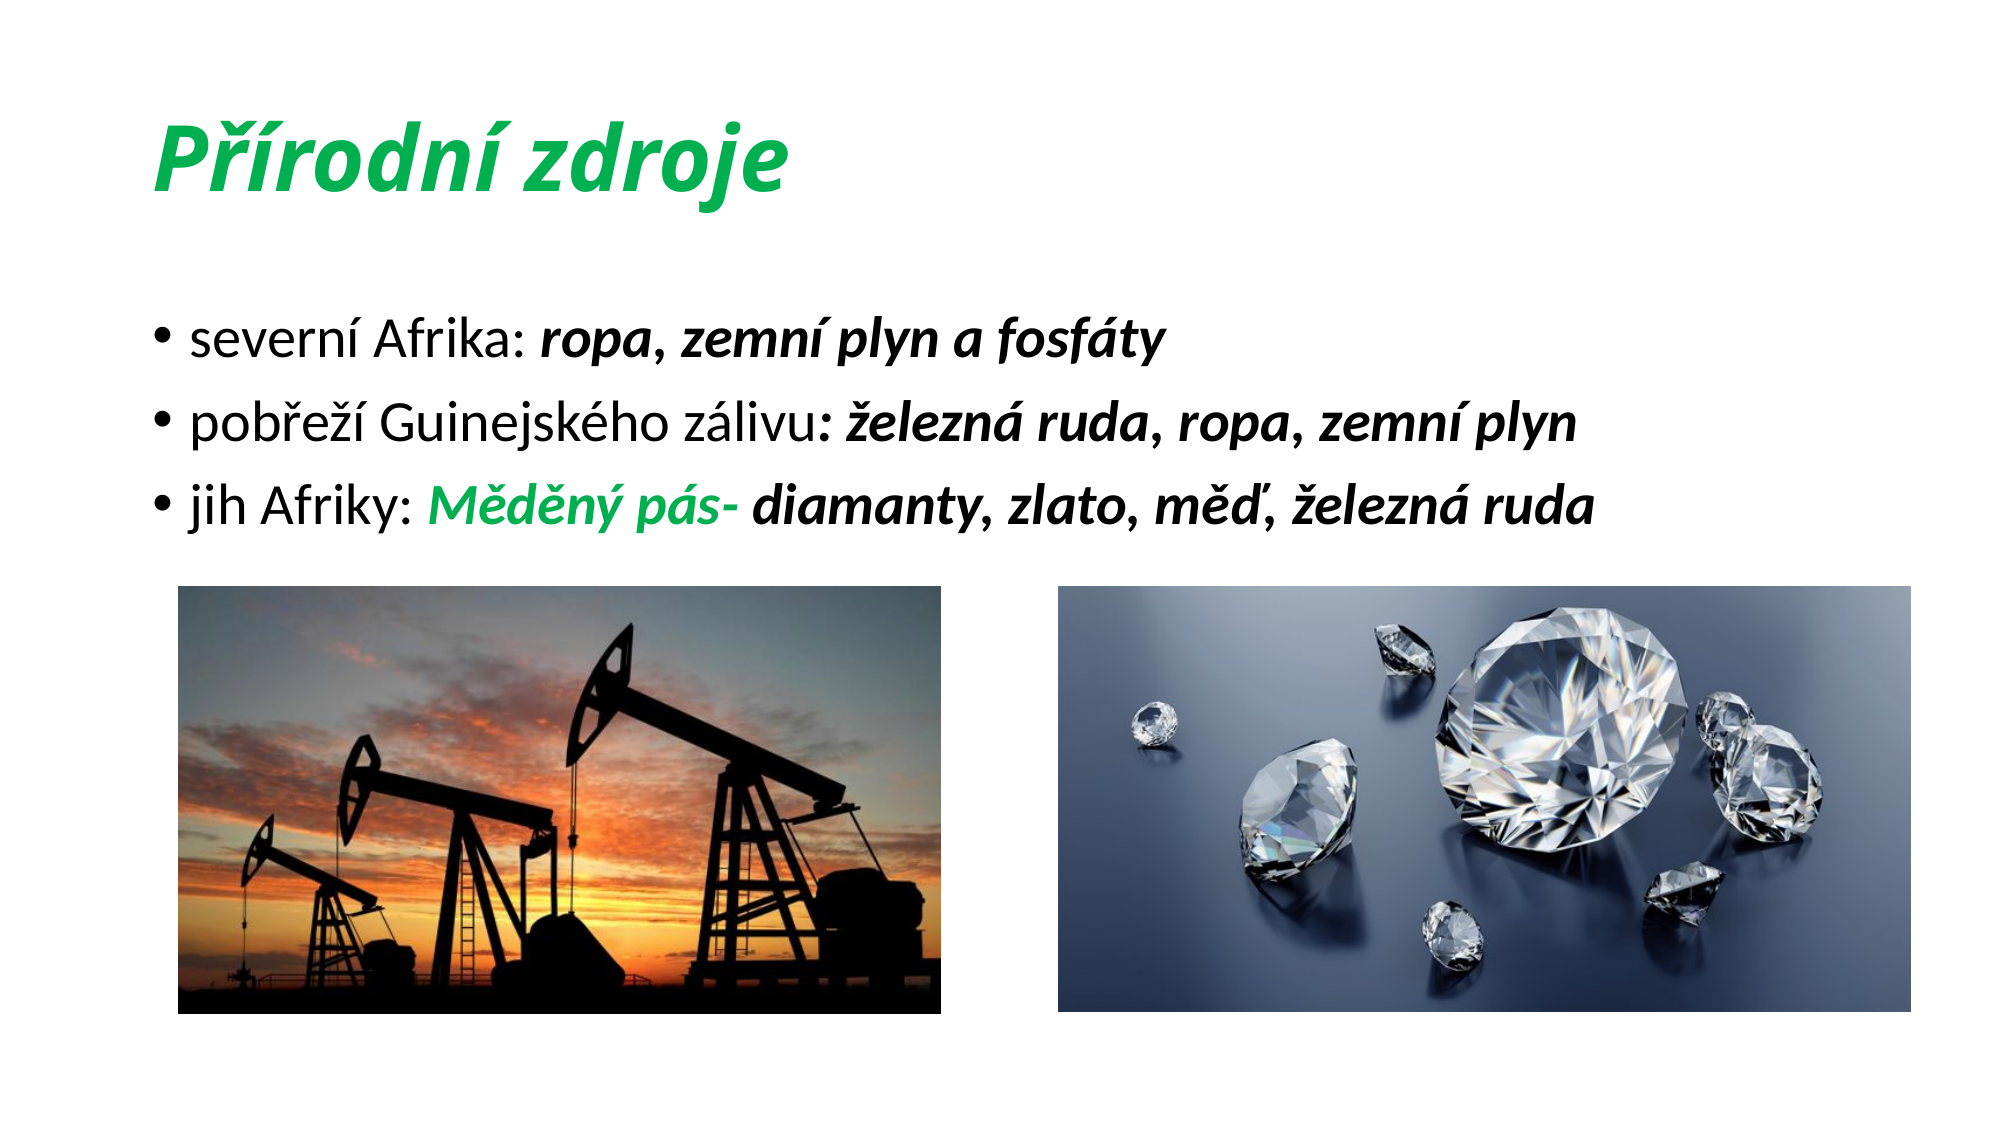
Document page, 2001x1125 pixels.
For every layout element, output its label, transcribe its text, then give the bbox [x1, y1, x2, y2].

picture [178, 586, 941, 1014]
picture [1058, 586, 1911, 1012]
list severní Afrika: ropa, zemní plyn a fosfáty pobřeží Guinejského zálivu: železná ruda, ropa, zemní plyn jih Afriky: Měděný pás- diamanty, zlato, měď, železná ruda [137, 299, 1863, 1014]
title Přírodní zdroje [137, 53, 1863, 271]
